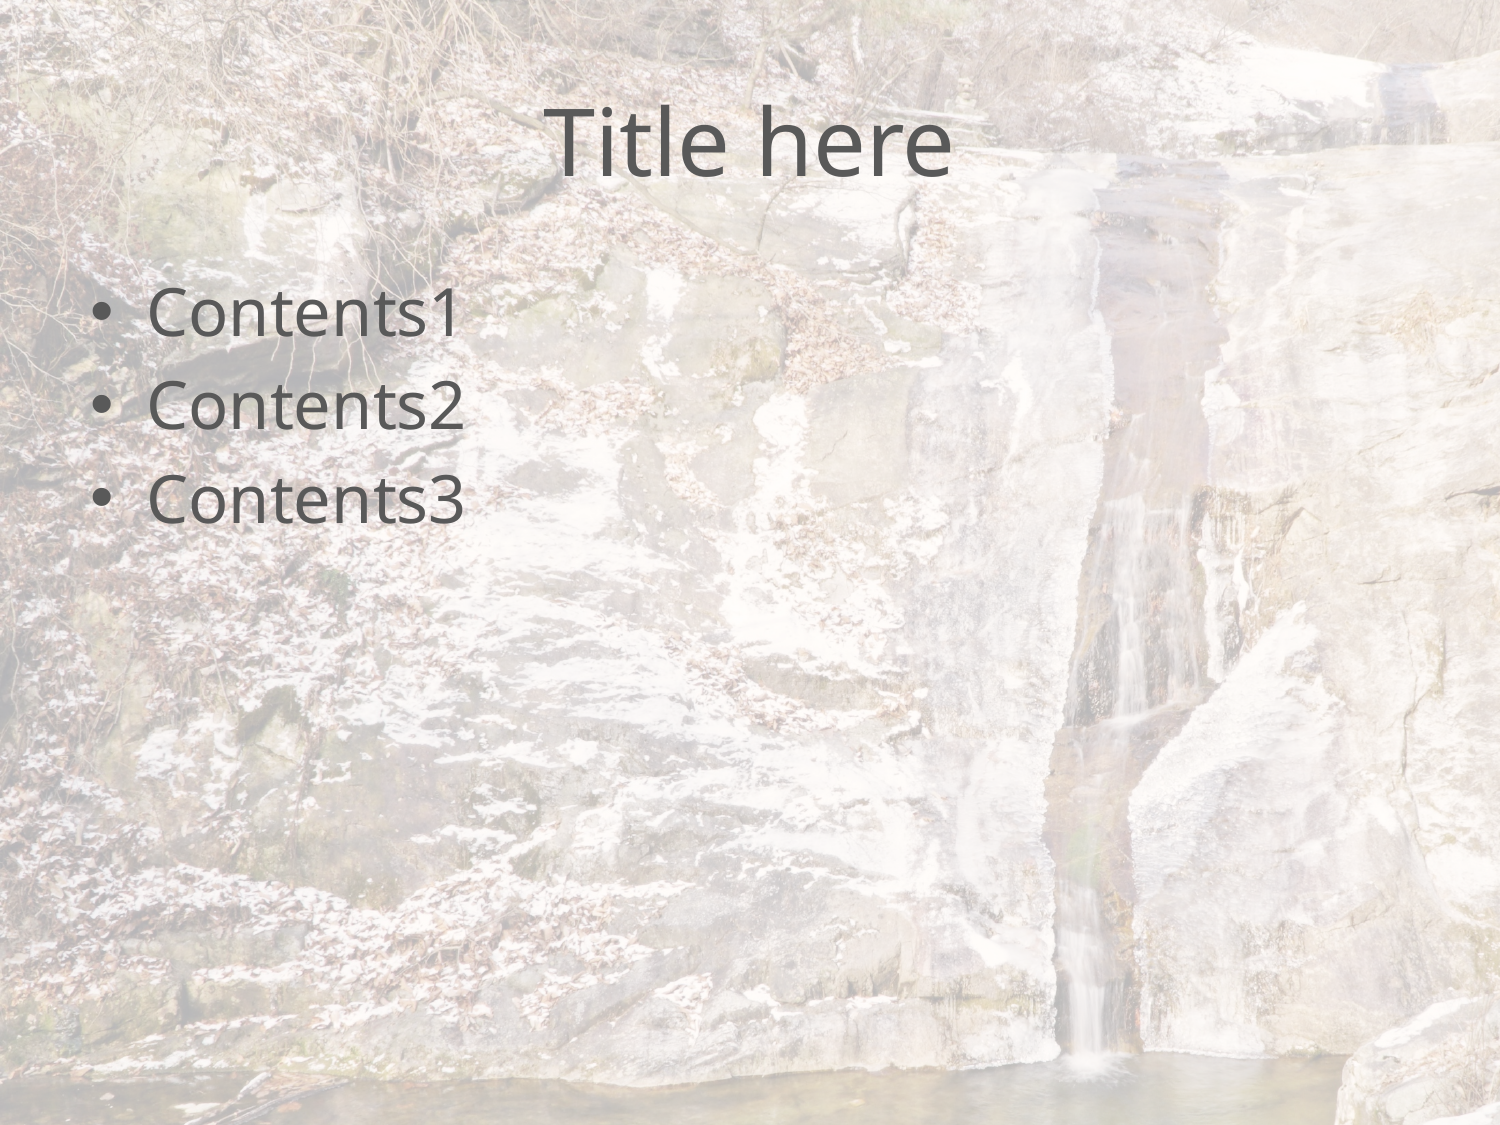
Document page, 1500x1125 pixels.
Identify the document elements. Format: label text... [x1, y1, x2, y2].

text_box [0, 0, 1500, 1125]
title Title here [75, 45, 1425, 233]
list Contents1 Contents2 Contents3 [75, 262, 1425, 1005]
